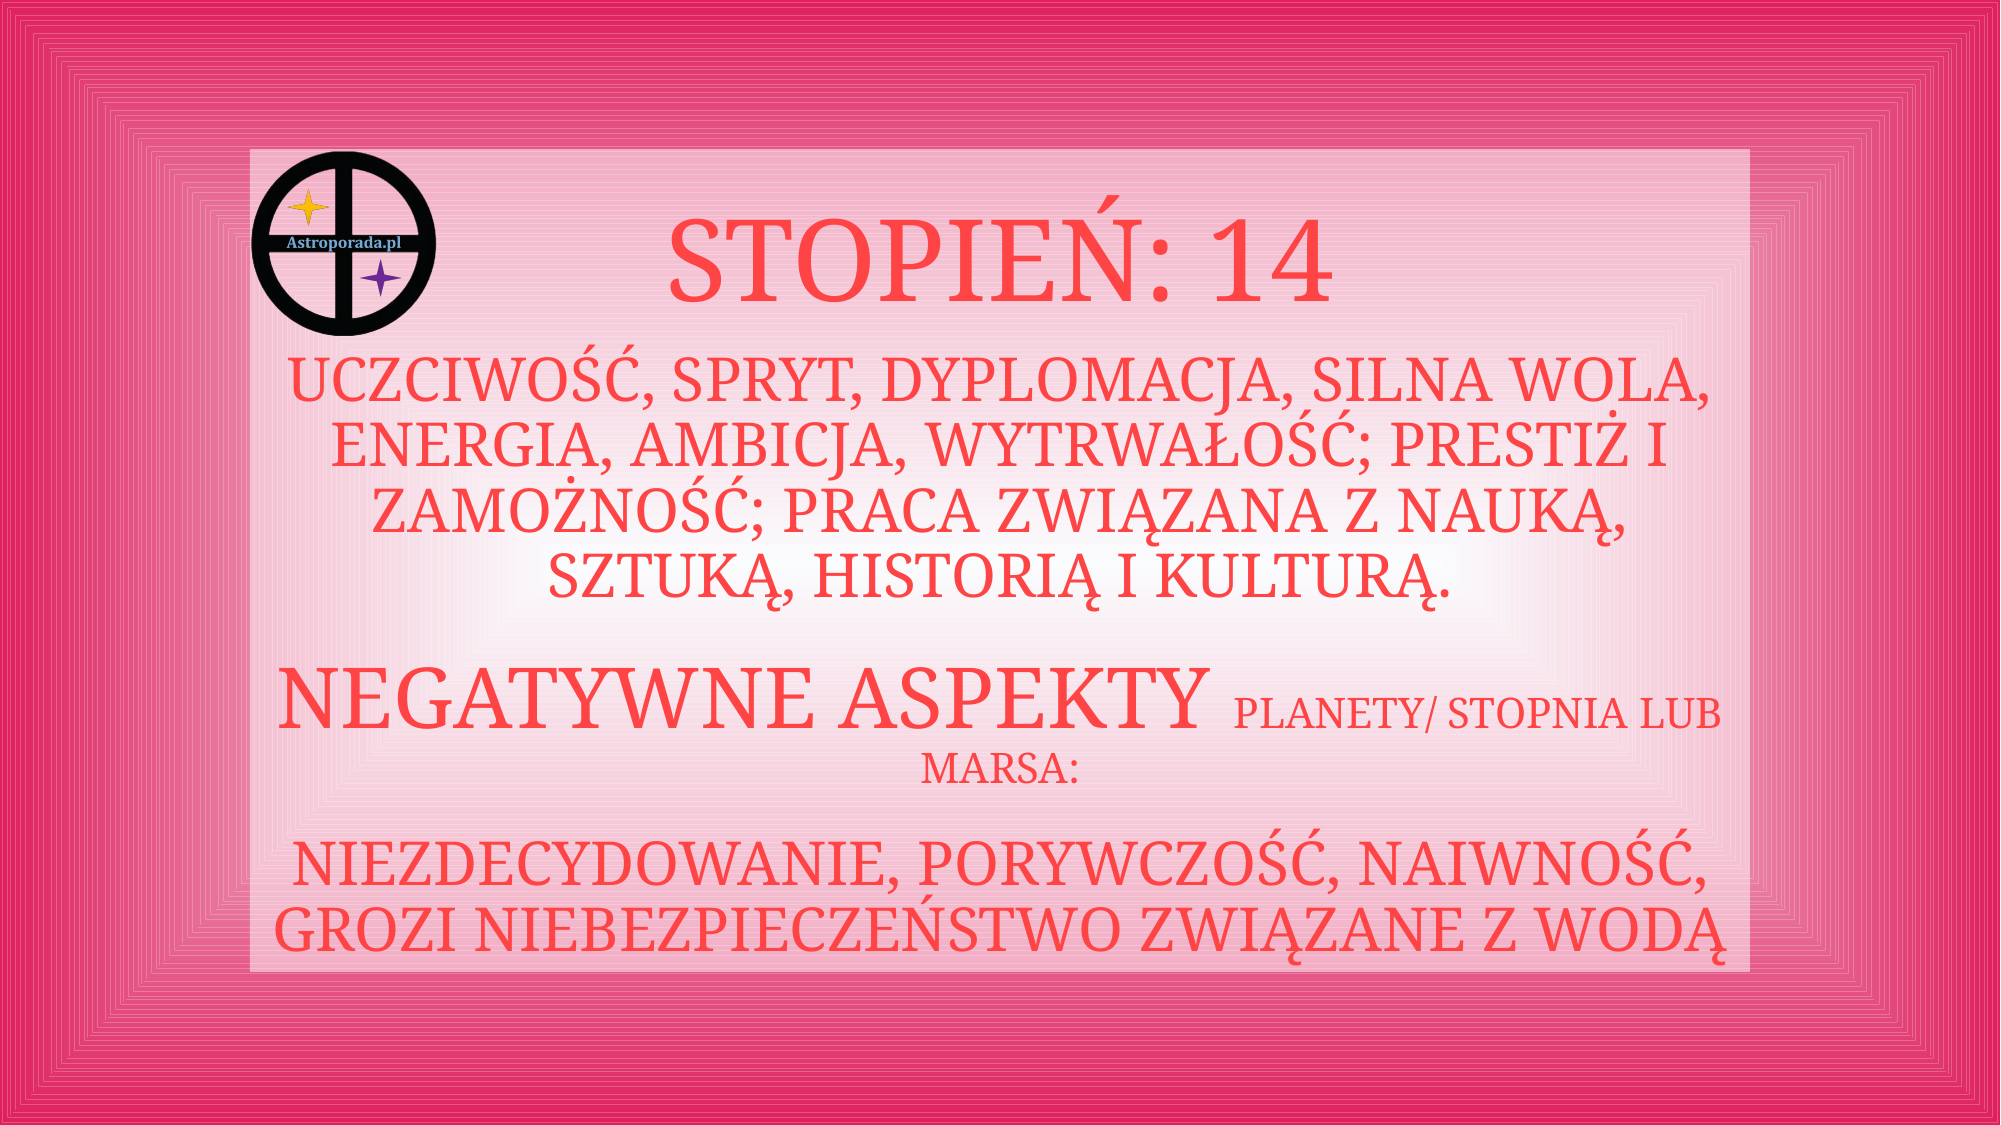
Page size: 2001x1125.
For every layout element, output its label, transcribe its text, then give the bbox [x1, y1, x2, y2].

title STOPIEŃ: 14 UCZCIWOŚĆ, SPRYT, DYPLOMACJA, SILNA WOLA, ENERGIA, AMBICJA, WYTRWAŁOŚĆ; PRESTIŻ I ZAMOŻNOŚĆ; PRACA ZWIĄZANA Z NAUKĄ, SZTUKĄ, HISTORIĄ I KULTURĄ. NEGATYWNE ASPEKTY PLANETY/ STOPNIA LUB MARSA: NIEZDECYDOWANIE, PORYWCZOŚĆ, NAIWNOŚĆ, GROZI NIEBEZPIECZEŃSTWO ZWIĄZANE Z WODĄ [249, 149, 1750, 972]
picture [249, 149, 439, 339]
